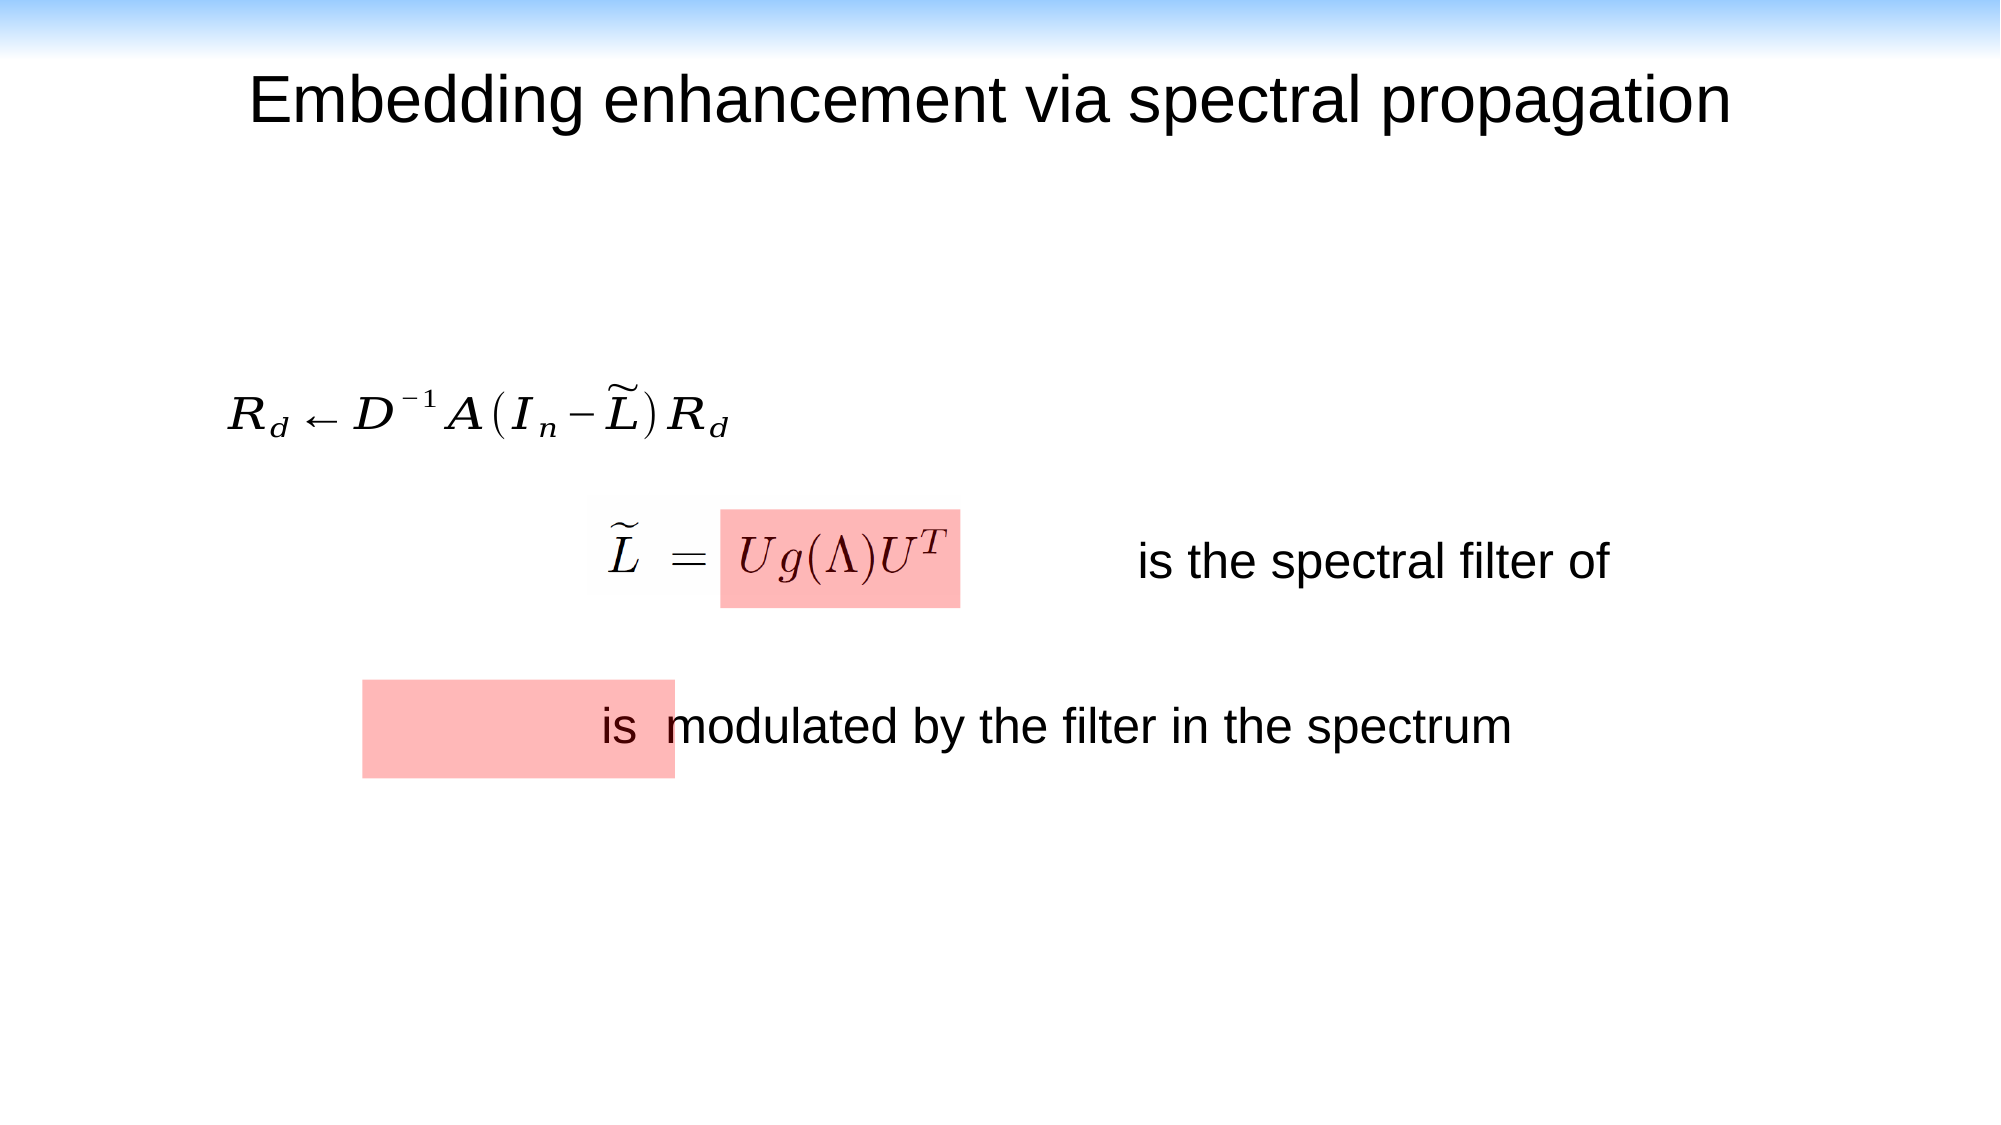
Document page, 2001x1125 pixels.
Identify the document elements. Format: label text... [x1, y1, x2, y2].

text_box [360, 678, 677, 780]
picture [587, 495, 961, 595]
text_box [718, 602, 962, 610]
title Embedding enhancement via spectral propagation [54, 30, 1946, 162]
